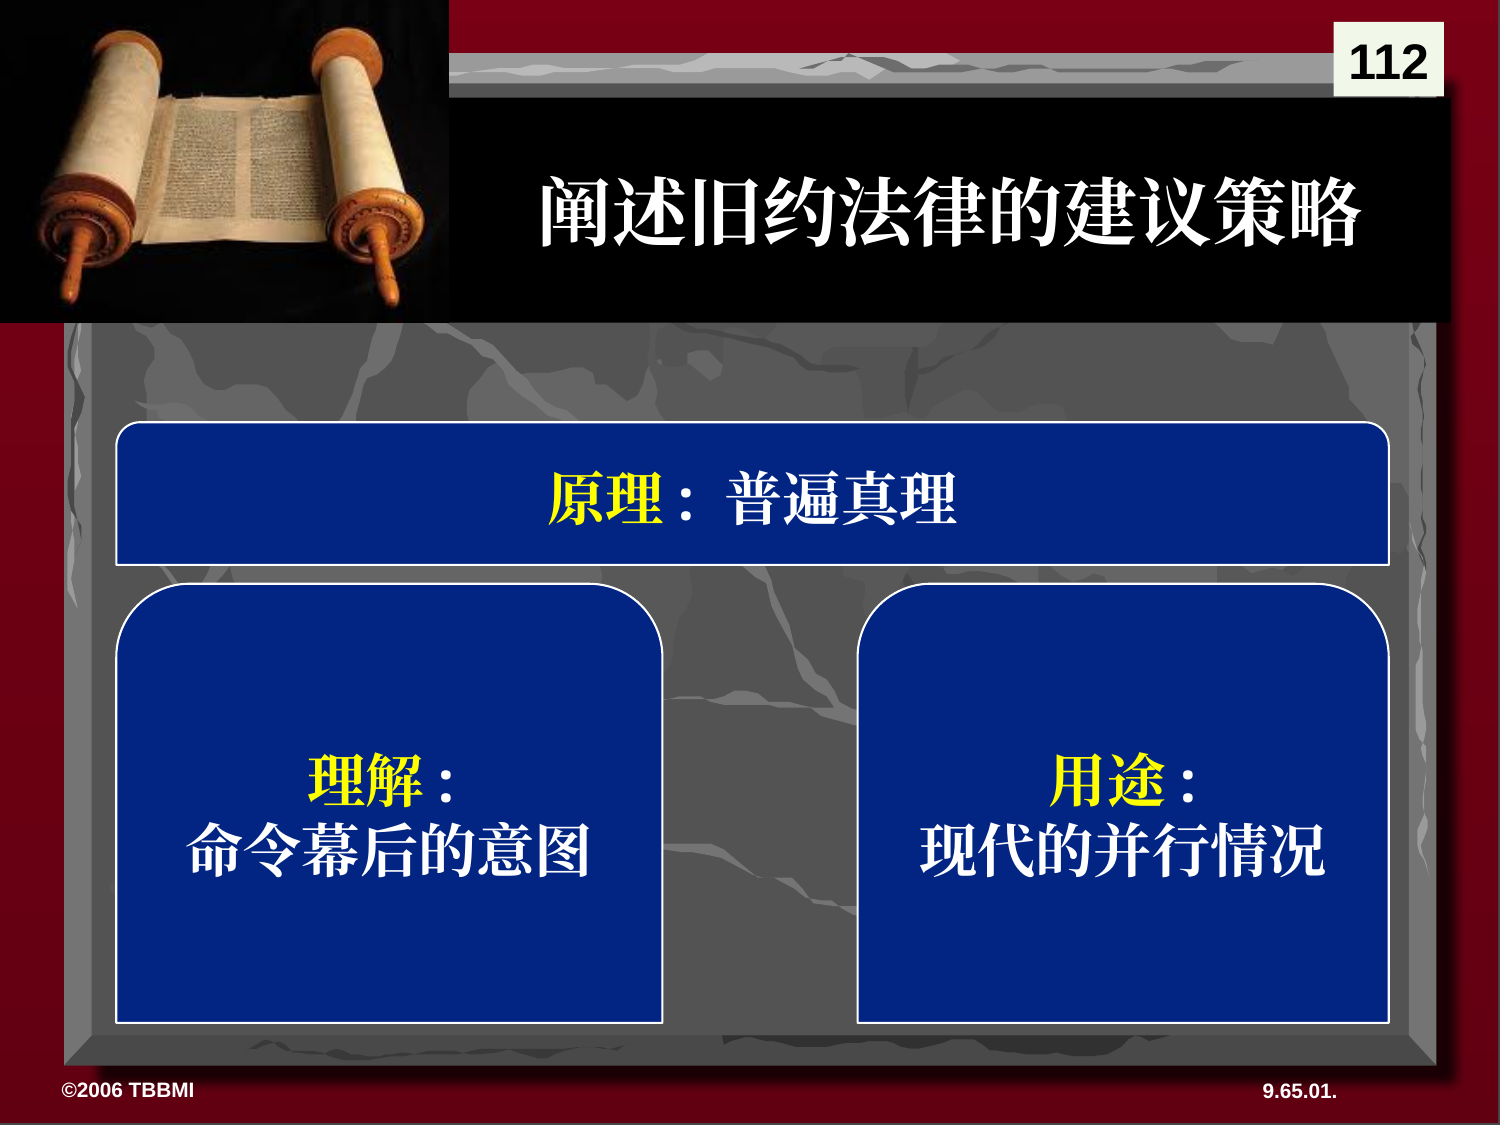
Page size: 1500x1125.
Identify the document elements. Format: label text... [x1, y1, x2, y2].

text_box 112 [1333, 21, 1444, 97]
text_box 用途: 现代的并行情况 [857, 583, 1389, 1023]
text_box 原理: 普遍真理 [116, 422, 1389, 565]
title 阐述旧约法律的建议策略 [452, 97, 1451, 323]
picture [0, 0, 449, 324]
text_box 理解: 命令幕后的意图 [116, 583, 663, 1023]
